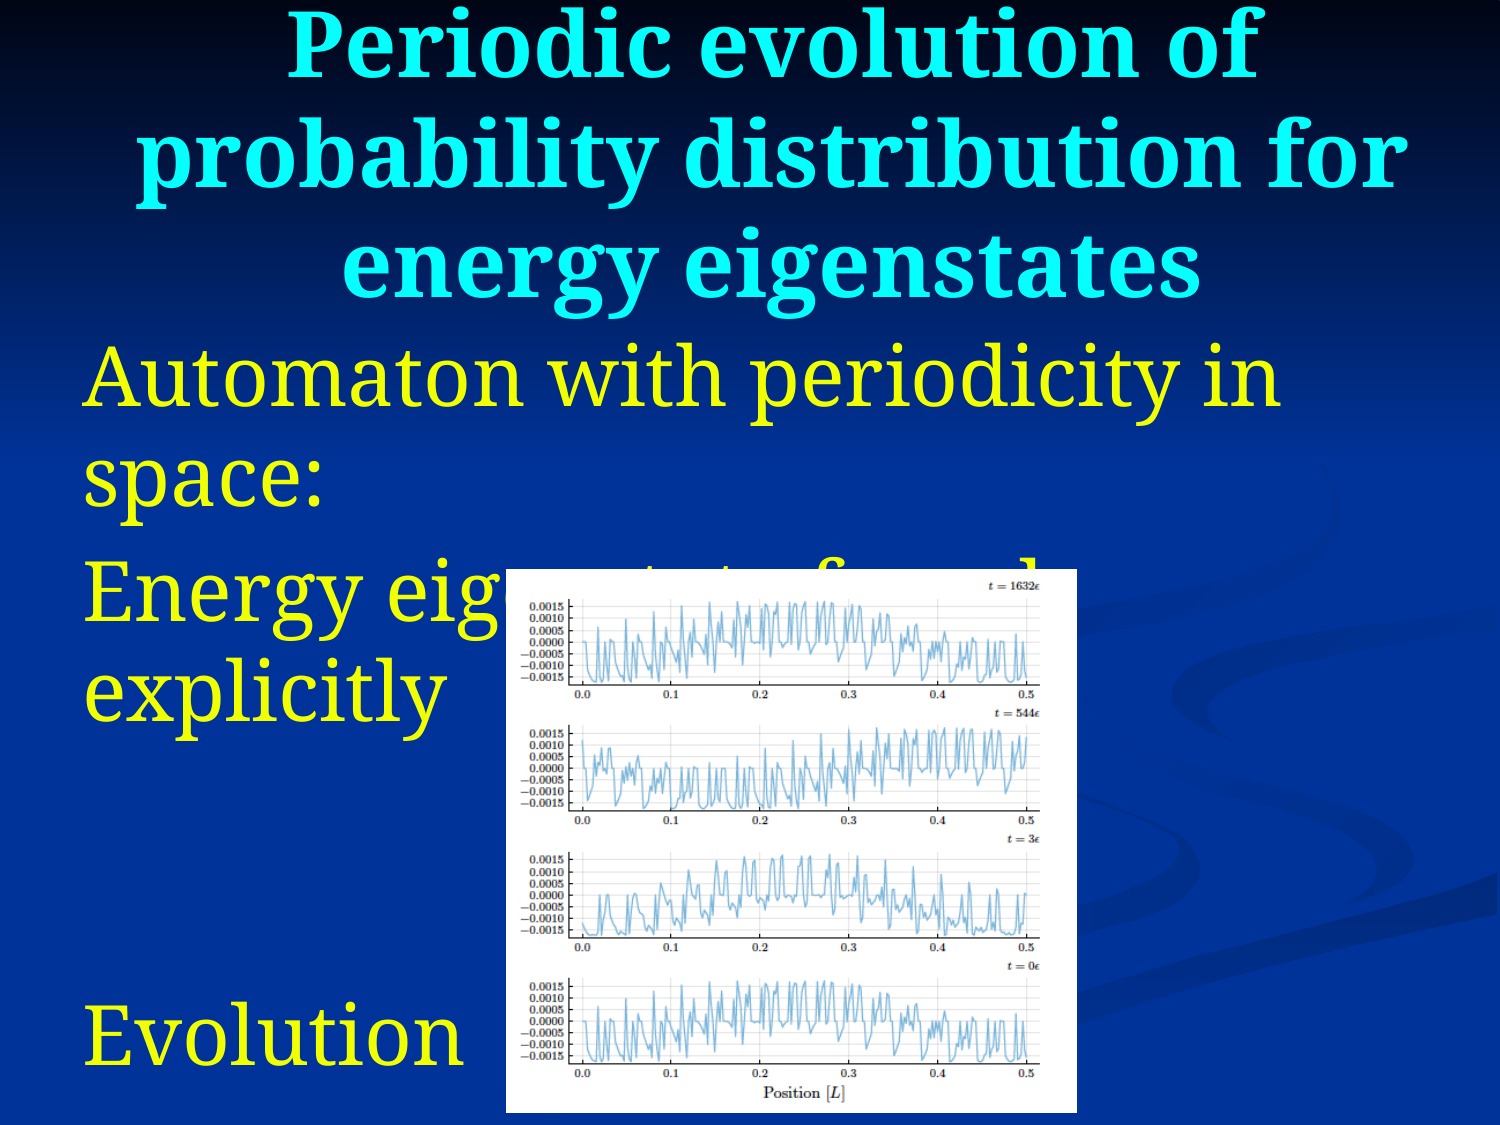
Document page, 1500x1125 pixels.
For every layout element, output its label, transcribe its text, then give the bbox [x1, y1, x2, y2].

picture [505, 568, 1078, 1113]
list Automaton with periodicity in space: Energy eigenstate found explicitly Evolution [74, 315, 1426, 1072]
title Periodic evolution of probability distribution for energy eigenstates [97, 27, 1449, 276]
